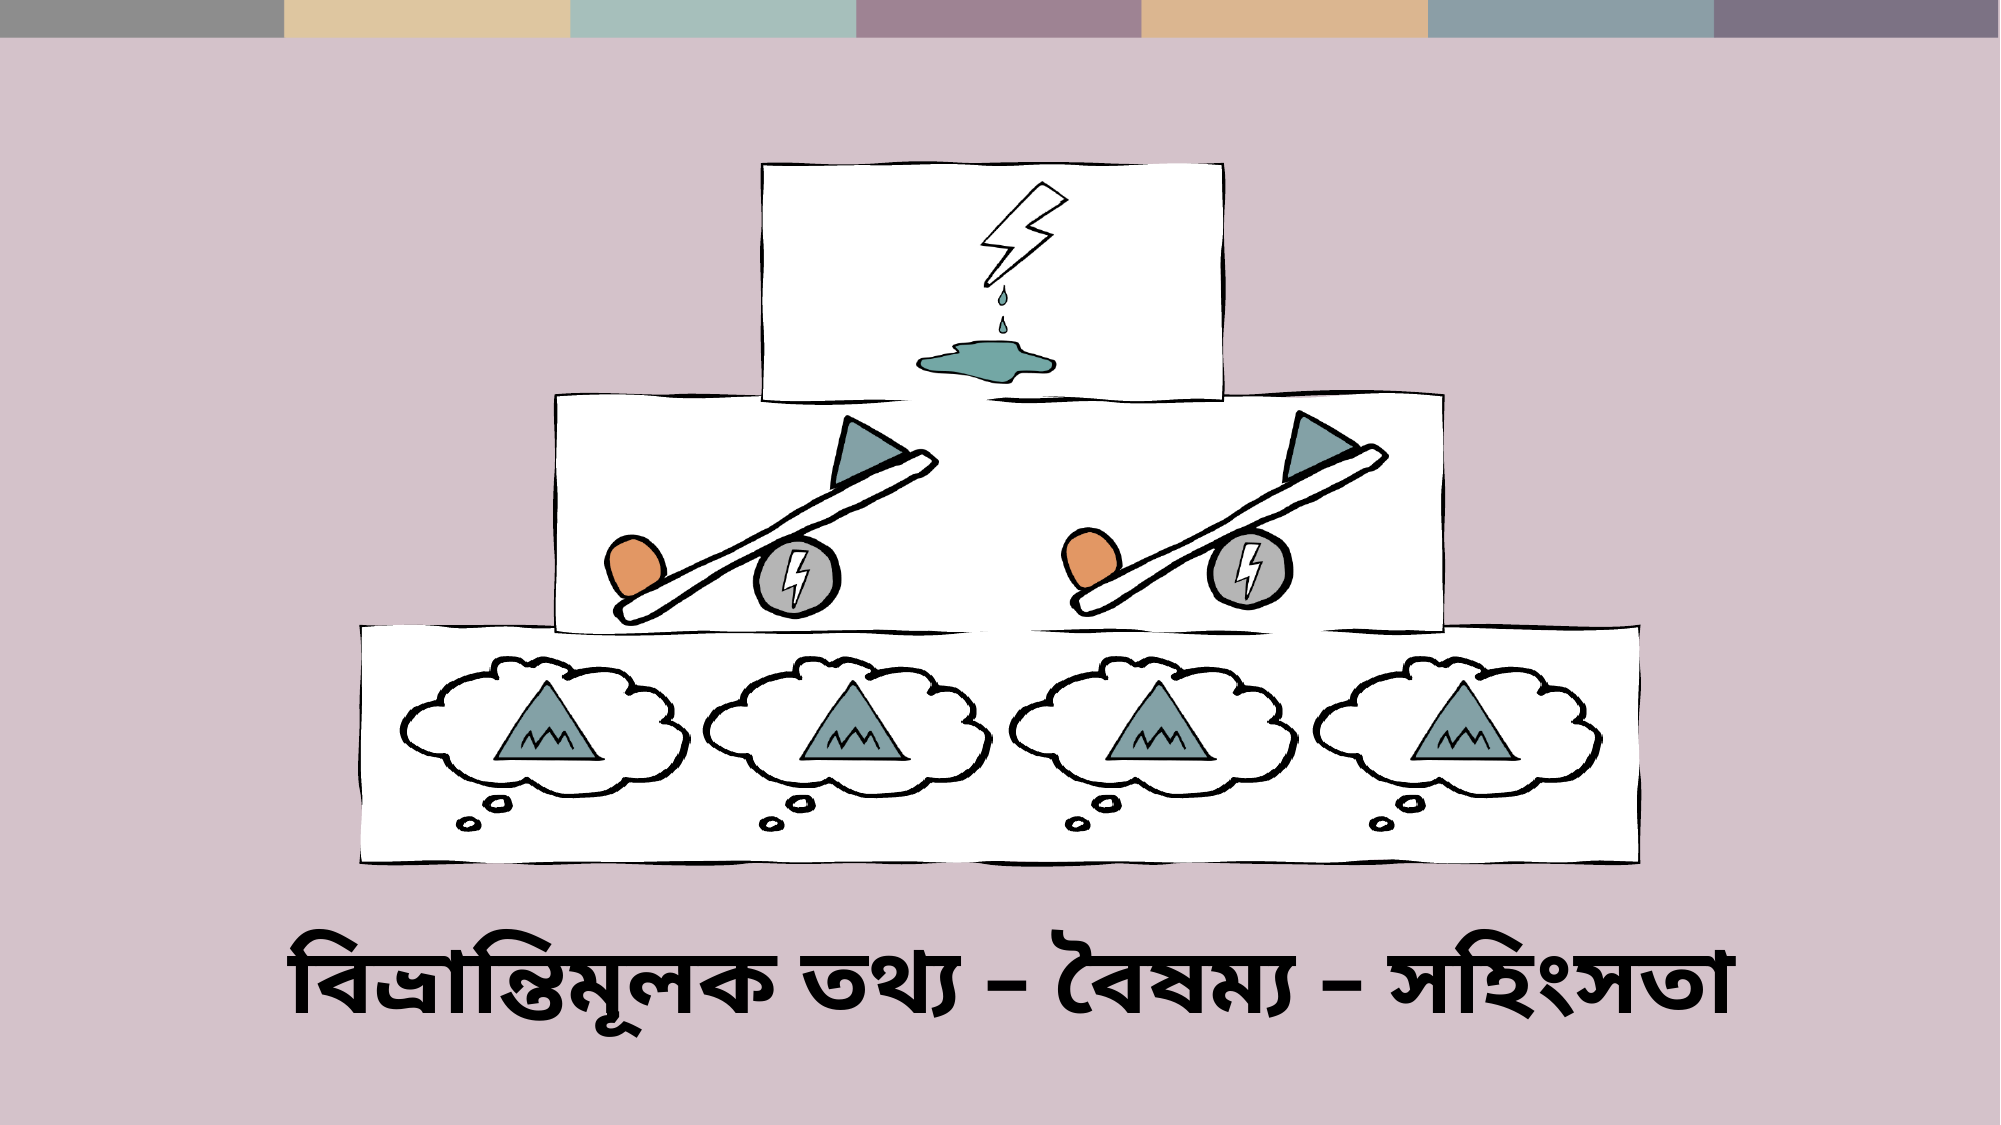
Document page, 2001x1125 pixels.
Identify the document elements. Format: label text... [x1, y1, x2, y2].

picture [604, 415, 939, 626]
text_box বিভ্রান্তিমূলক তথ্য – বৈষম্য – সহিংসতা [274, 914, 1750, 1039]
picture [0, 0, 1999, 38]
text_box [761, 162, 1225, 404]
picture [1061, 410, 1389, 617]
picture [916, 181, 1069, 384]
text_box [554, 391, 1444, 627]
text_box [361, 627, 1638, 862]
